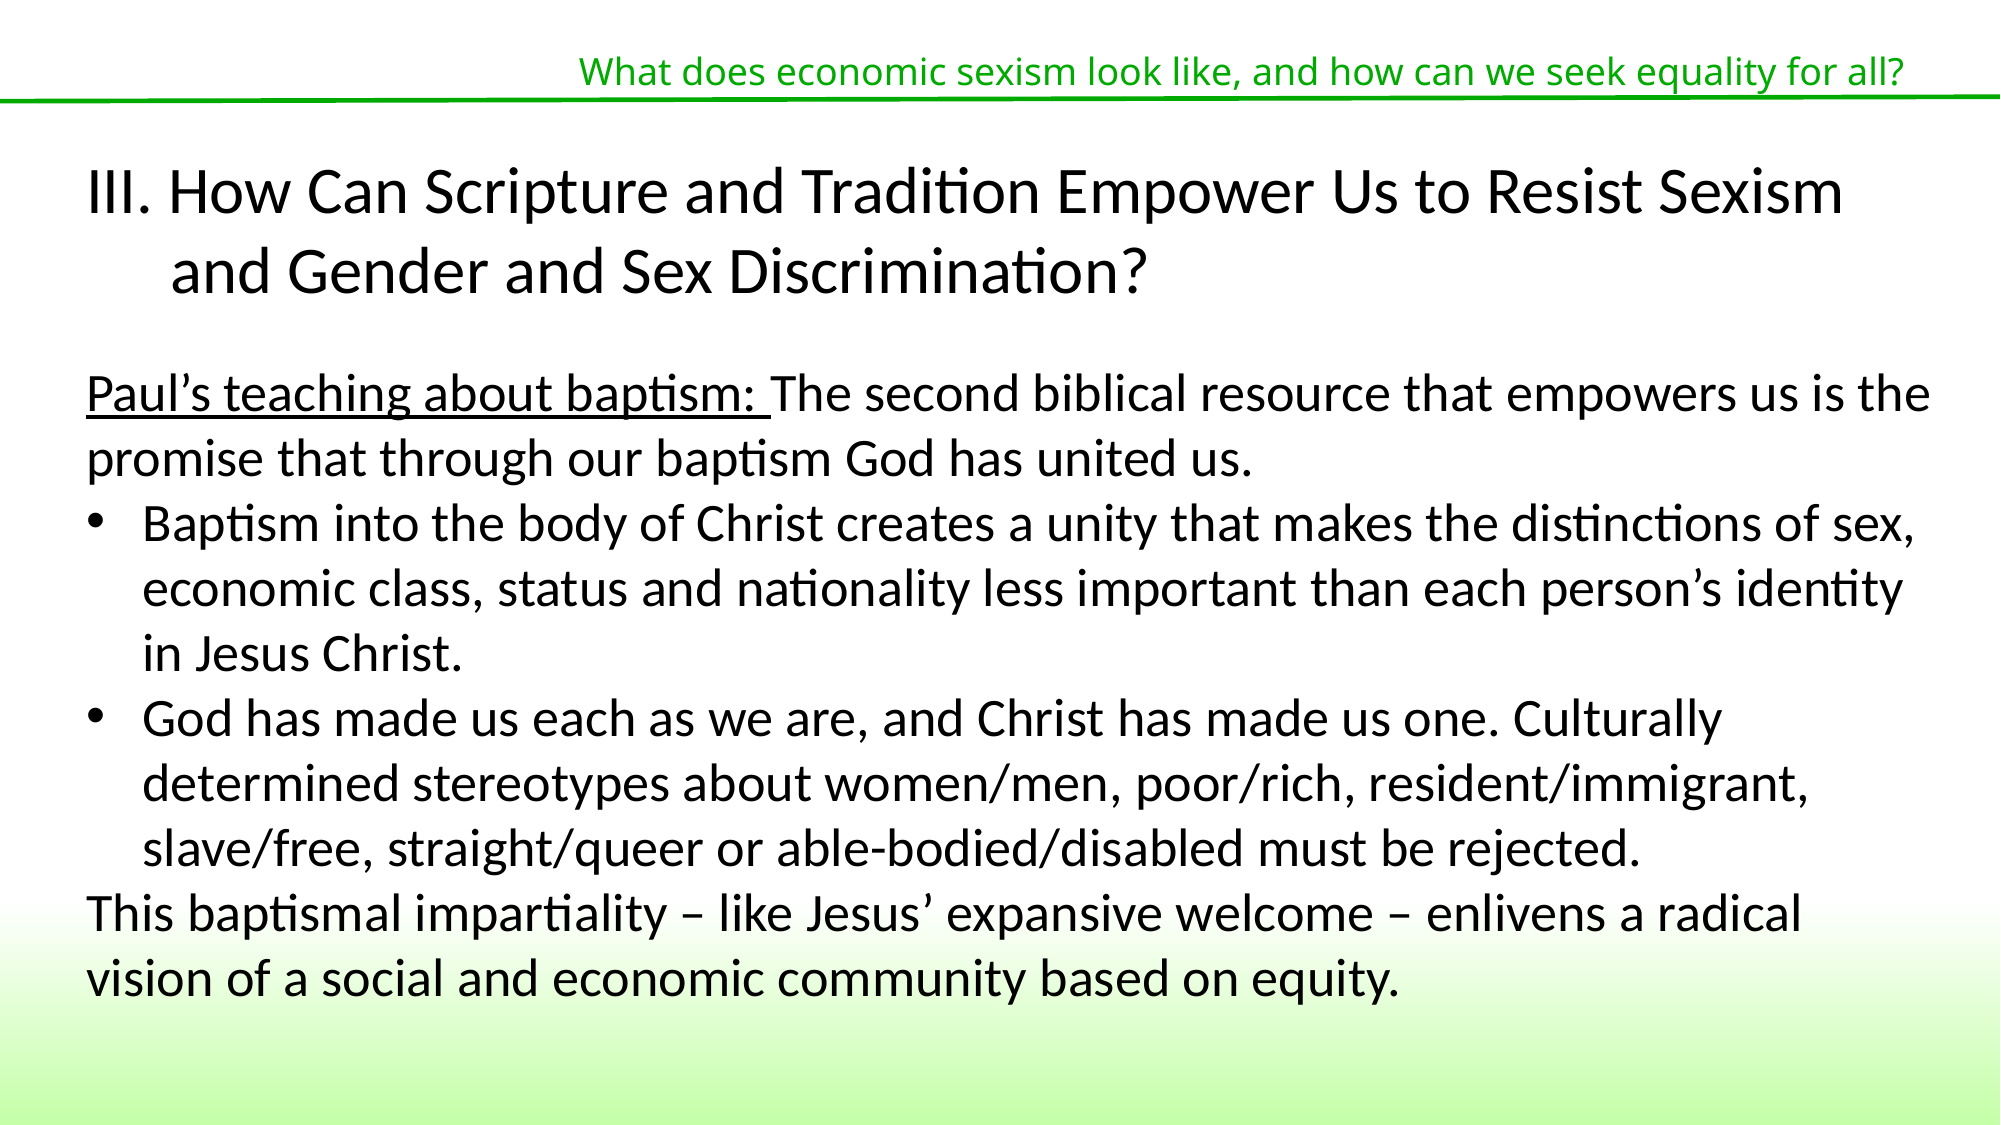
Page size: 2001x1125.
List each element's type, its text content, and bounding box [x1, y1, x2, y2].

text_box III. How Can Scripture and Tradition Empower Us to Resist Sexism and Gender and Sex Discrimination? [71, 139, 1930, 314]
text_box Paul’s teaching about baptism: The second biblical resource that empowers us is the promise that through our baptism God has united us. Baptism into the body of Christ creates a unity that makes the distinctions of sex, economic class, status and nationality less important than each person’s identity in Jesus Christ. God has made us each as we are, and Christ has made us one. Culturally determined stereotypes about women/men, poor/rich, resident/immigrant, slave/free, straight/queer or able-bodied/disabled must be rejected. This baptismal impartiality – like Jesus’ expansive welcome – enlivens a radical vision of a social and economic community based on equity. [71, 350, 1957, 1015]
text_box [0, 96, 2000, 102]
text_box What does economic sexism look like, and how can we seek equality for all? [564, 40, 2000, 96]
